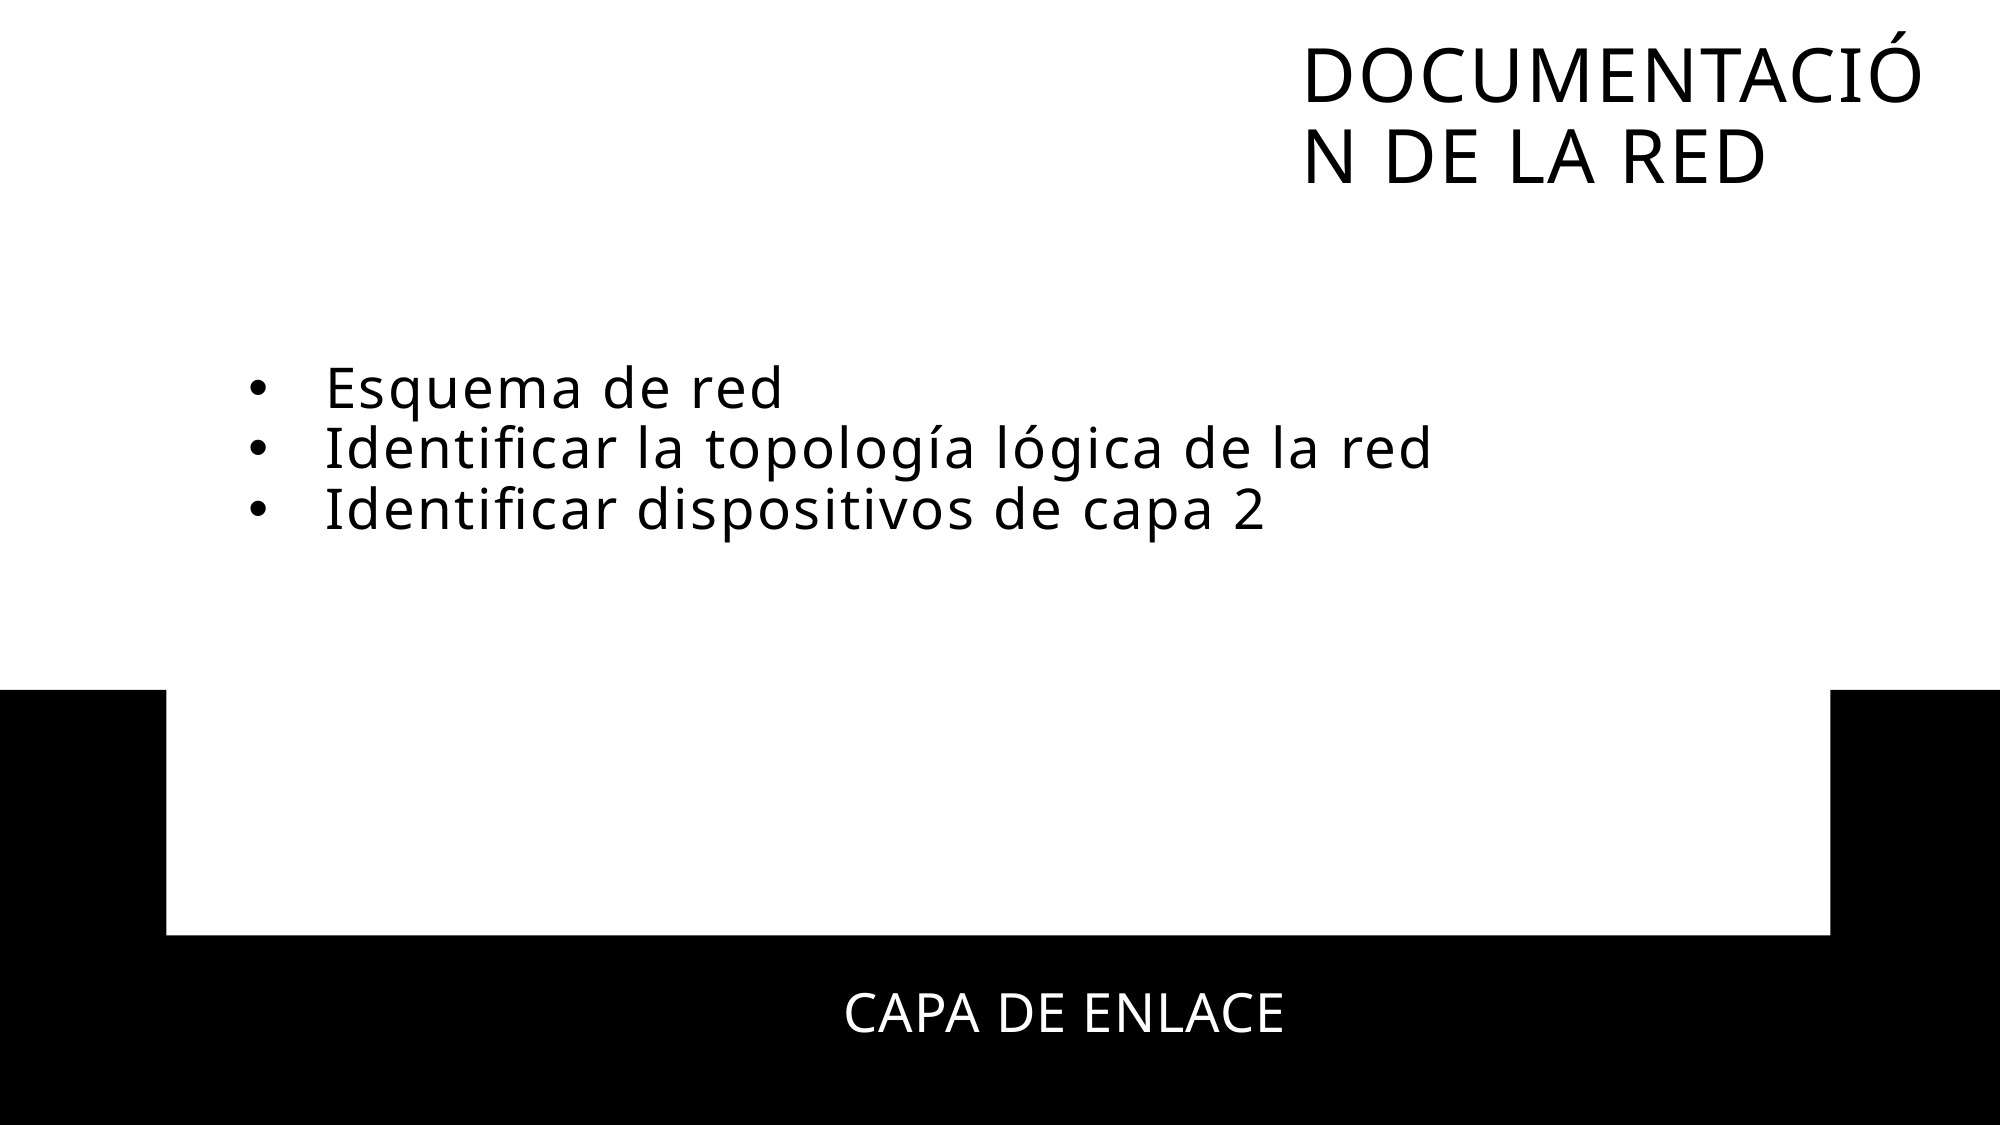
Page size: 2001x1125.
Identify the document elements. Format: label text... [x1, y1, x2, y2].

text_box [0, 689, 2000, 1125]
text_box [165, 205, 1831, 936]
text_box Documentación de la red [1286, 30, 2000, 175]
text_box Esquema de red Identificar la topología lógica de la red Identificar dispositivos de capa 2 [233, 284, 1728, 896]
text_box [0, 0, 2000, 689]
text_box CAPA DE ENLACE [828, 970, 1539, 1046]
